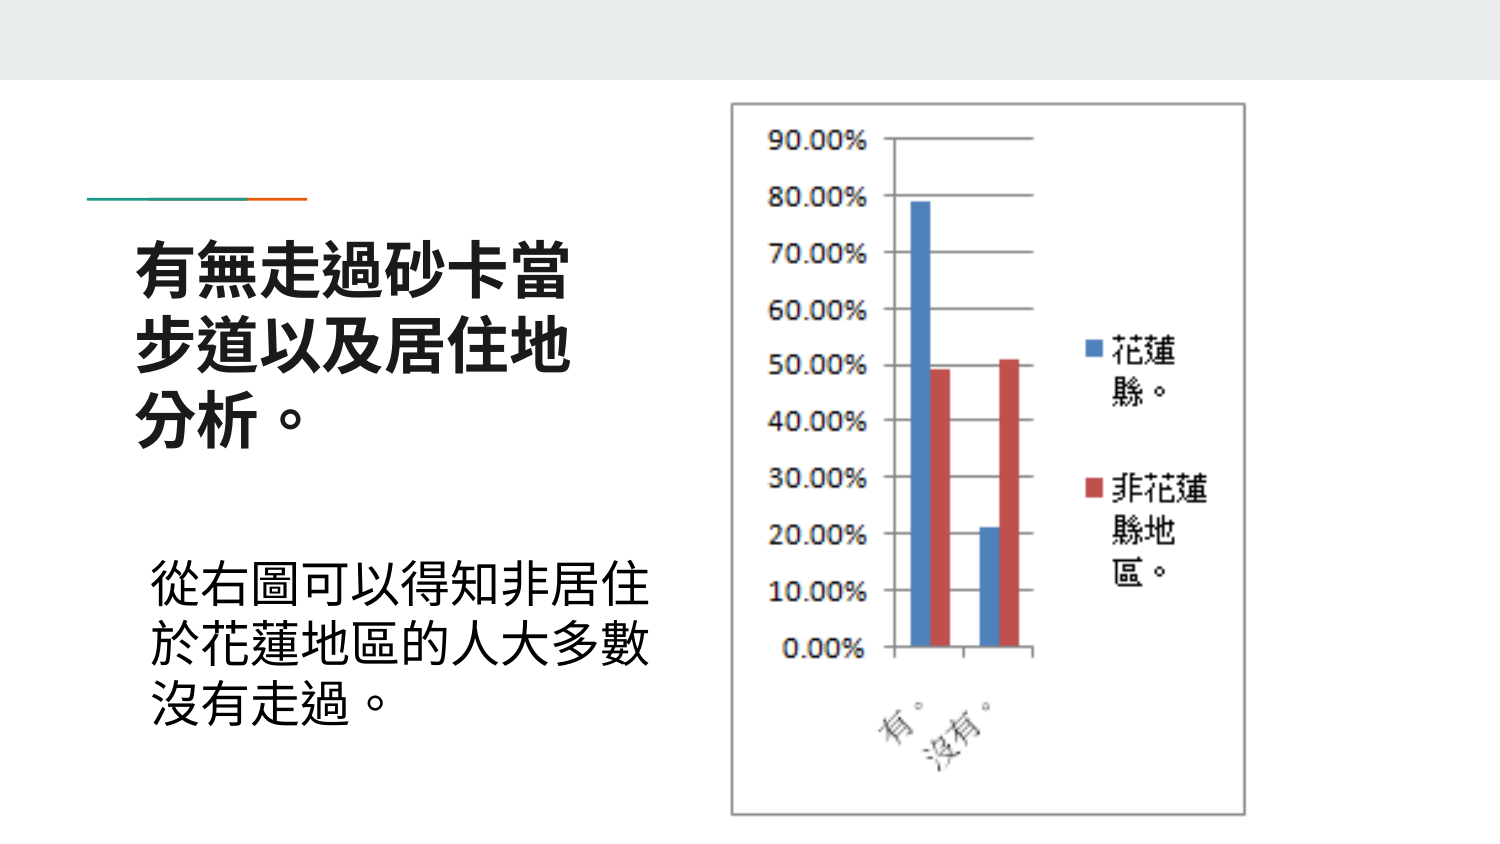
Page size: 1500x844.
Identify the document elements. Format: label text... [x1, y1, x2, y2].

text_box 從右圖可以得知非居住於花蓮地區的人大多數沒有走過。 [135, 537, 700, 755]
title 有無走過砂卡當步道以及居住地分析。 [119, 216, 593, 770]
picture [729, 101, 1249, 819]
